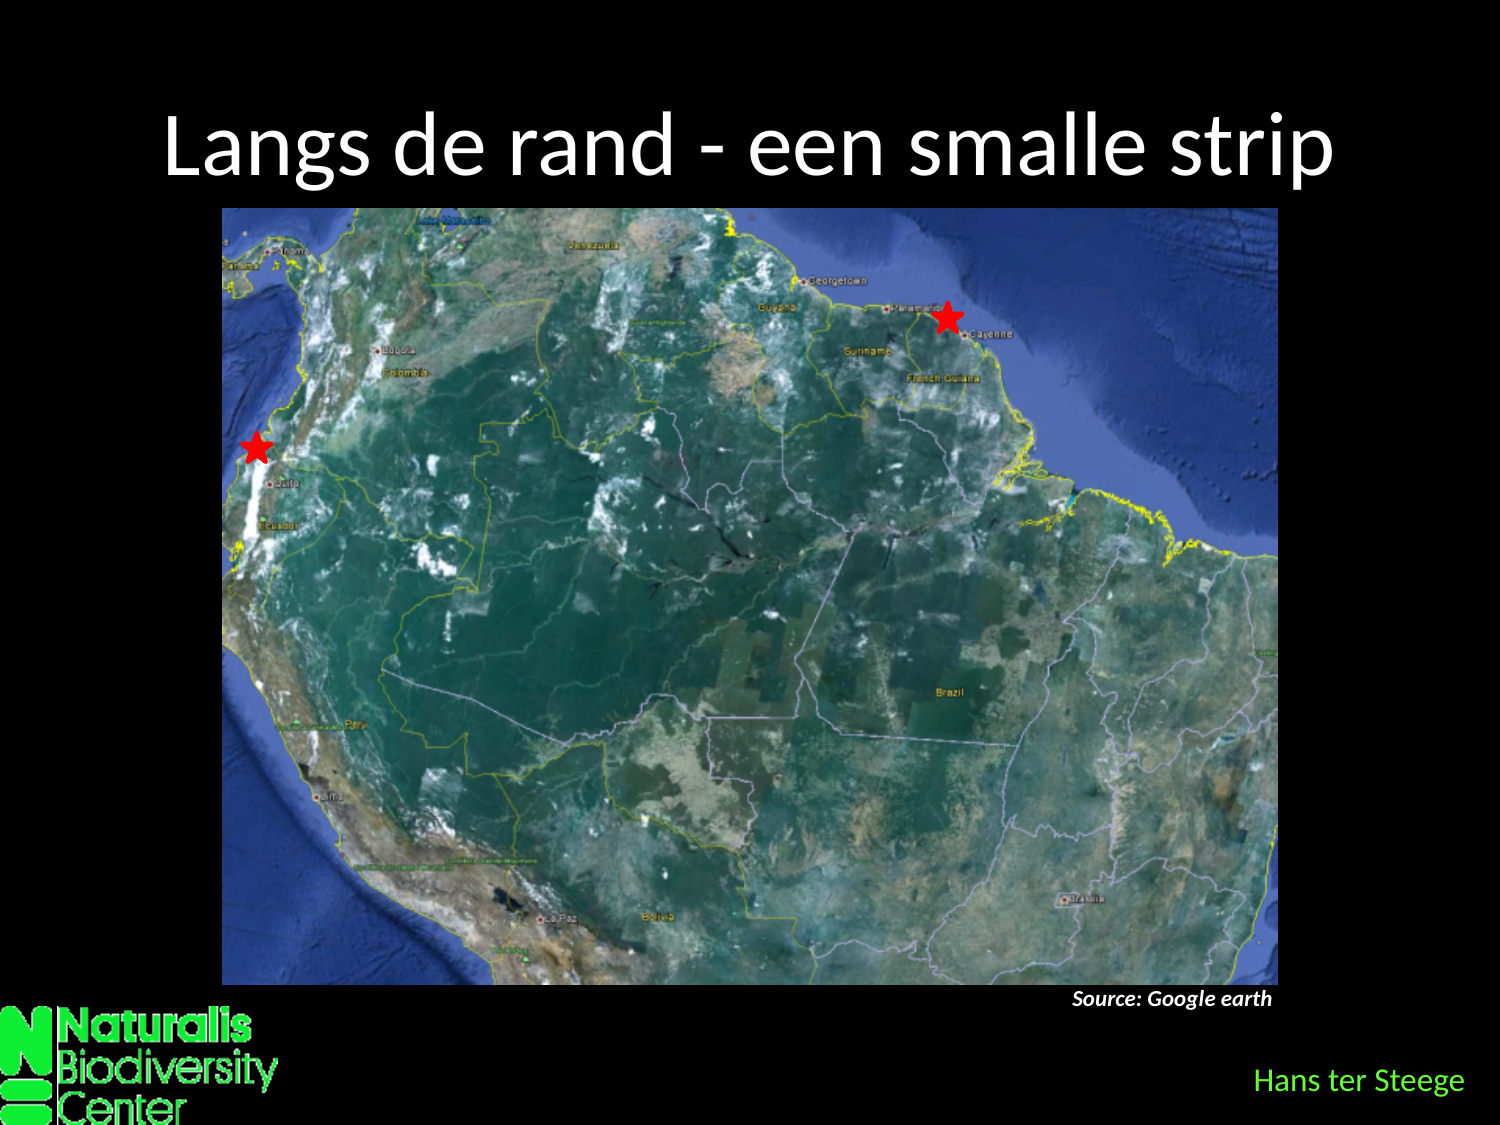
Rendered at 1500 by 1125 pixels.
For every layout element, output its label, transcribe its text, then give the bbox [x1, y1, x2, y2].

picture [222, 207, 1278, 985]
text_box Source: Google earth [1057, 975, 1288, 1019]
title Langs de rand - een smalle strip [75, 45, 1425, 233]
